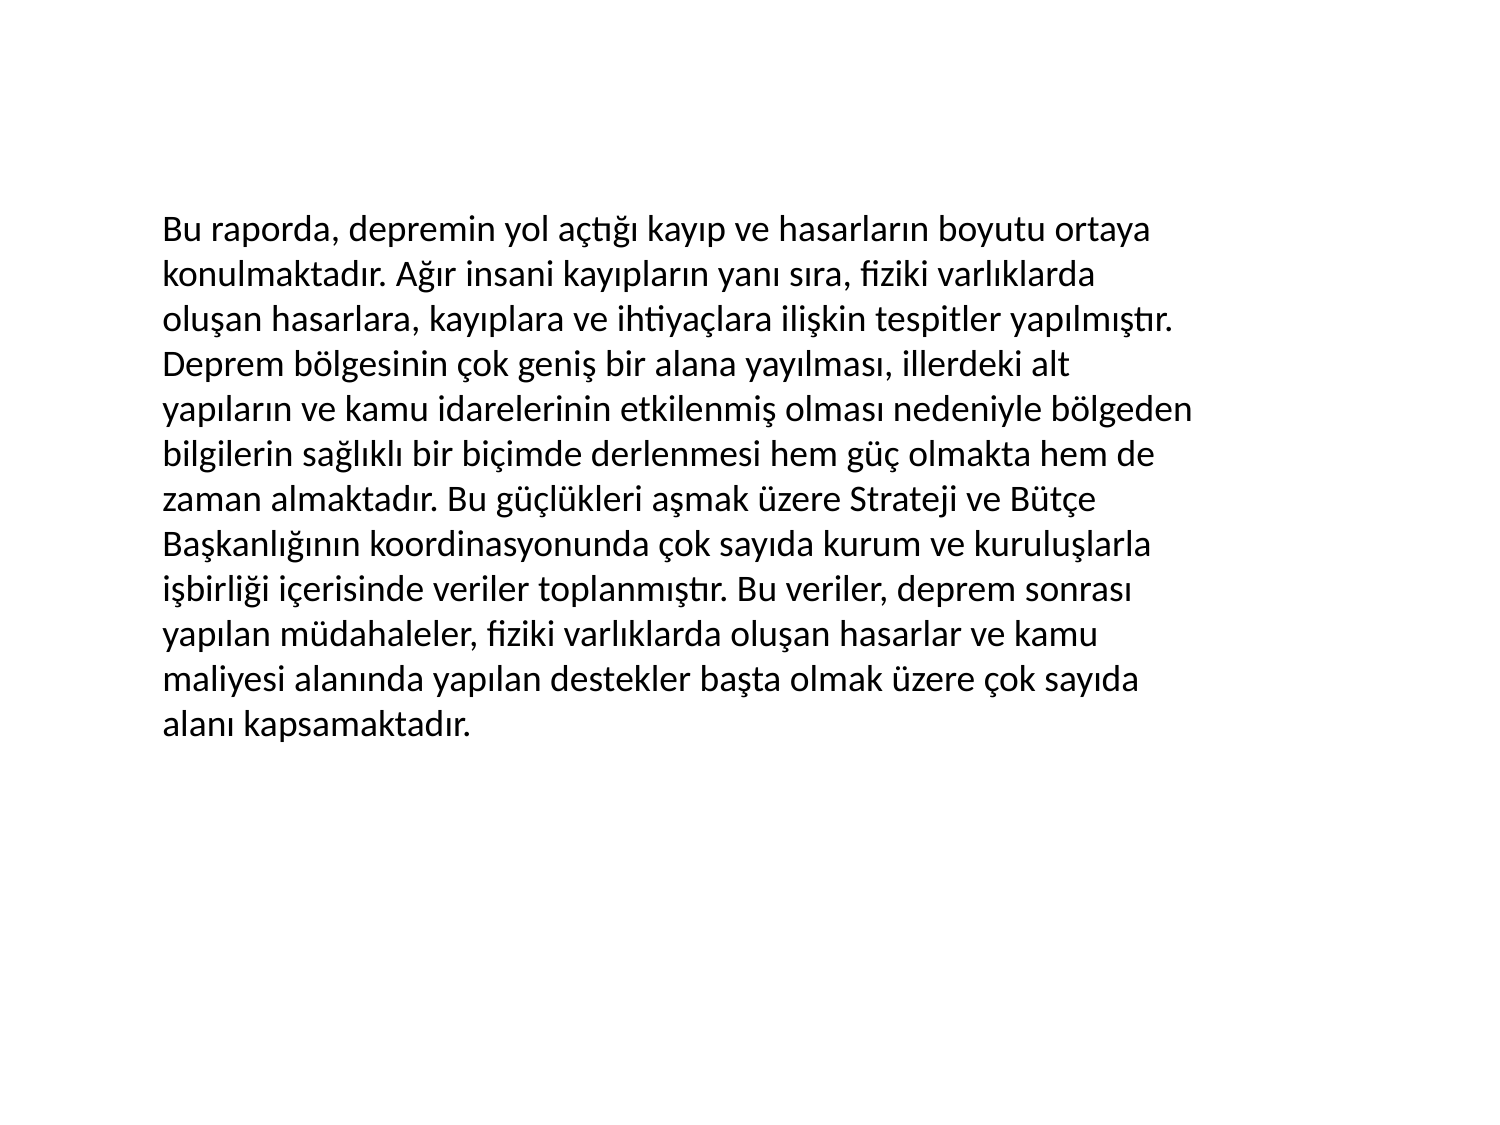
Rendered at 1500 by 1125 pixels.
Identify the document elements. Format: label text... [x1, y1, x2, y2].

text_box Bu raporda, depremin yol açtığı kayıp ve hasarların boyutu ortaya konulmaktadır. Ağır insani kayıpların yanı sıra, fiziki varlıklarda oluşan hasarlara, kayıplara ve ihtiyaçlara ilişkin tespitler yapılmıştır. Deprem bölgesinin çok geniş bir alana yayılması, illerdeki alt yapıların ve kamu idarelerinin etkilenmiş olması nedeniyle bölgeden bilgilerin sağlıklı bir biçimde derlenmesi hem güç olmakta hem de zaman almaktadır. Bu güçlükleri aşmak üzere Strateji ve Bütçe Başkanlığının koordinasyonunda çok sayıda kurum ve kuruluşlarla işbirliği içerisinde veriler toplanmıştır. Bu veriler, deprem sonrası yapılan müdahaleler, fiziki varlıklarda oluşan hasarlar ve kamu maliyesi alanında yapılan destekler başta olmak üzere çok sayıda alanı kapsamaktadır. [147, 196, 1220, 751]
